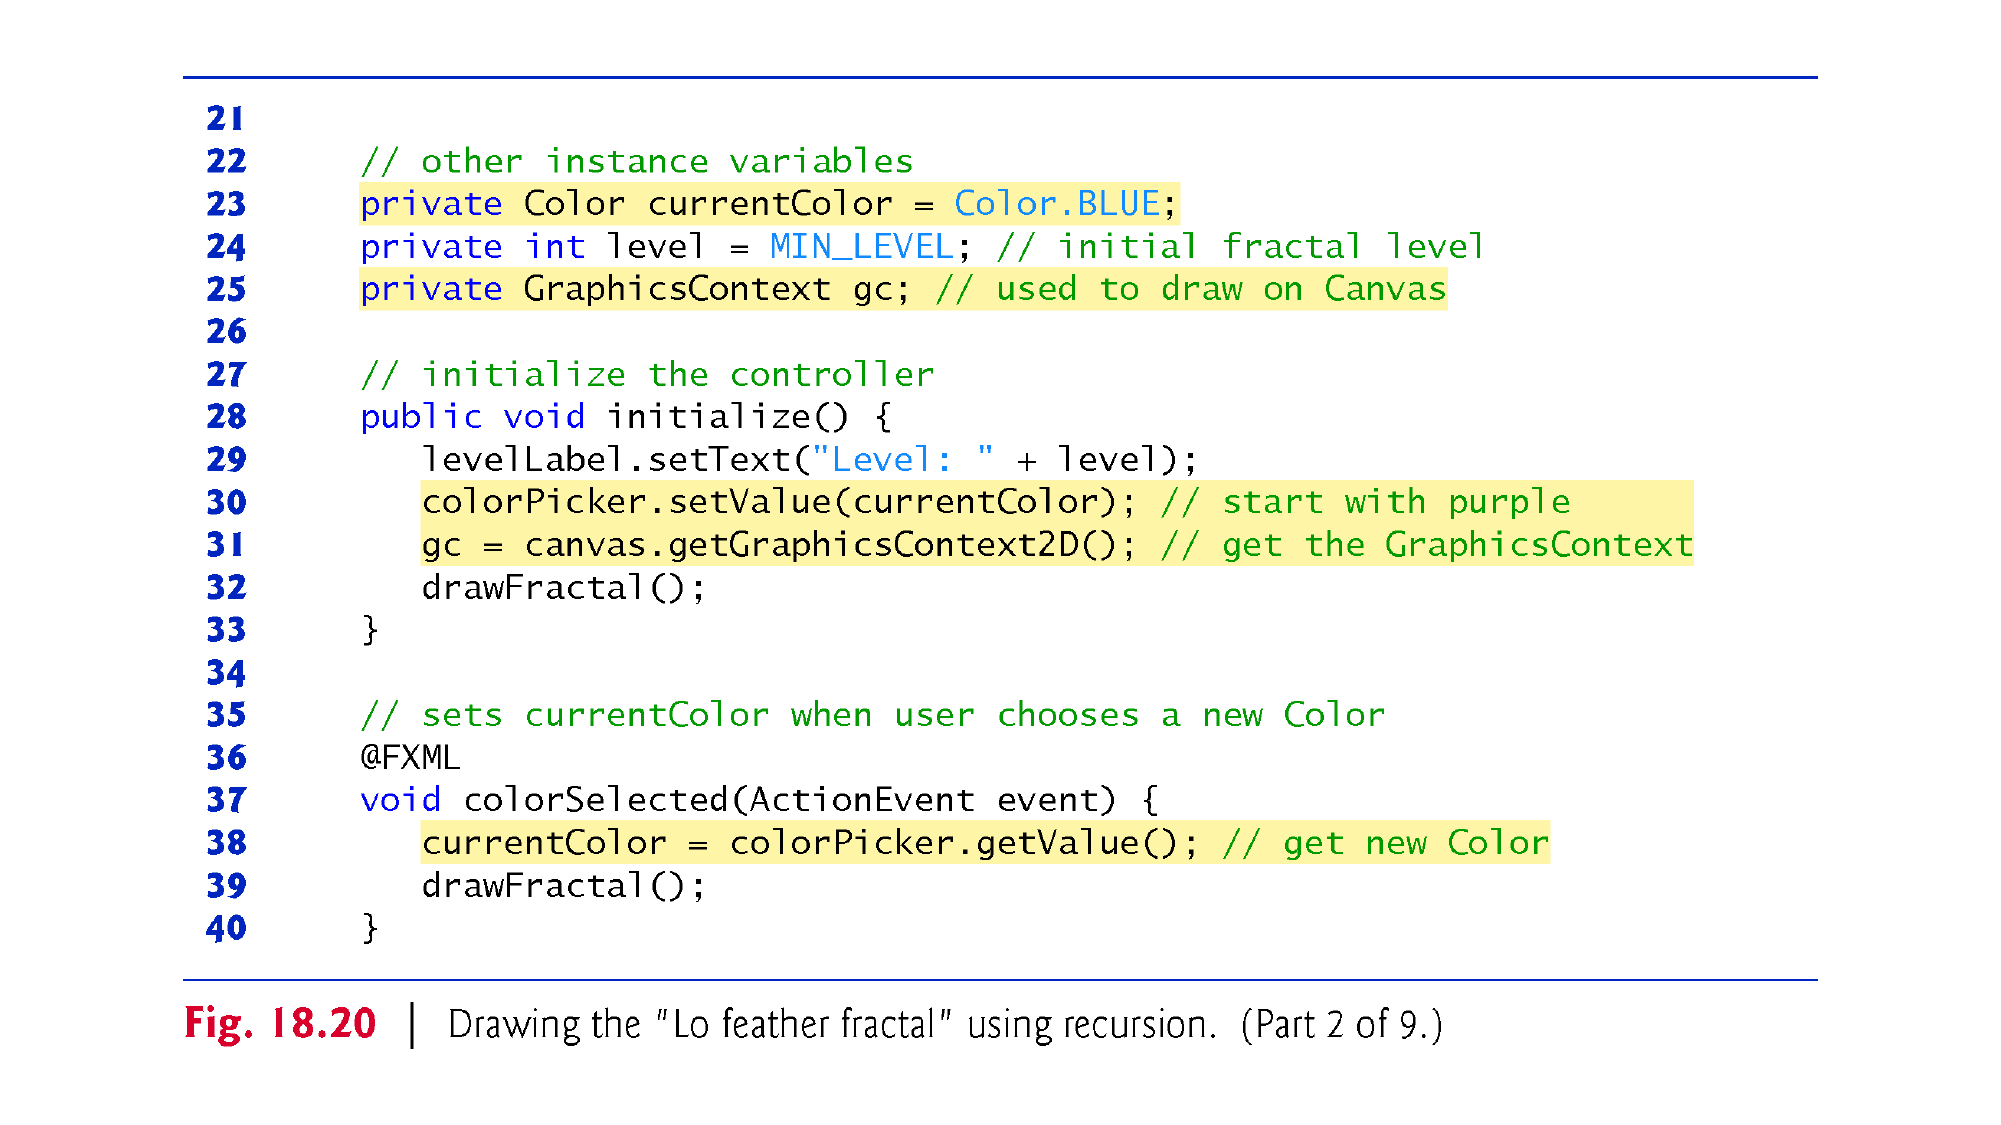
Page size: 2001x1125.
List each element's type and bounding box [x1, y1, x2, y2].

picture [105, 0, 1894, 1125]
